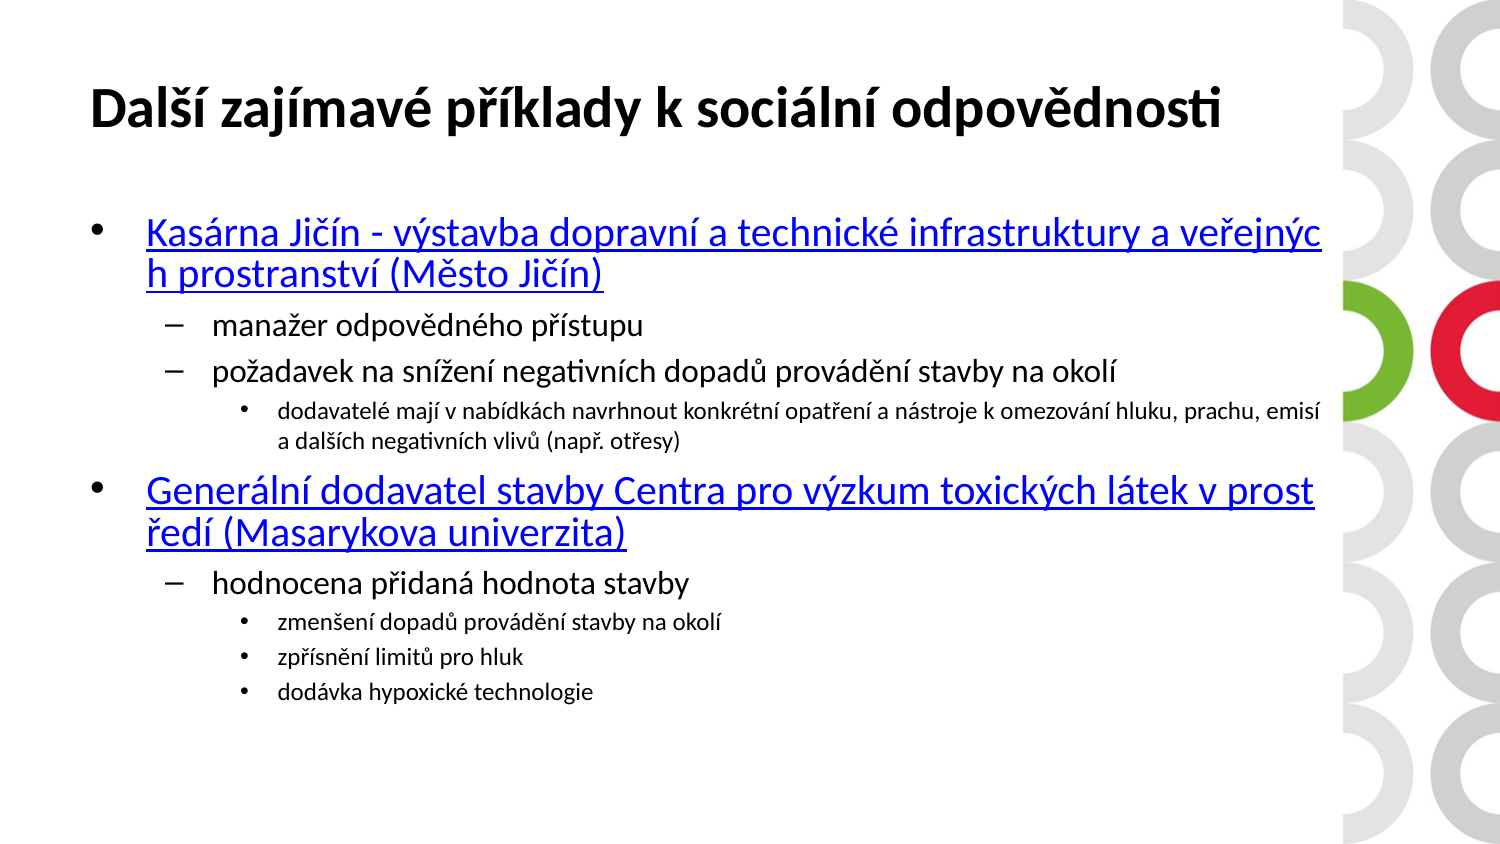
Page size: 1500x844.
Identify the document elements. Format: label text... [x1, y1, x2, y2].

title Další zajímavé příklady k sociální odpovědnosti [75, 33, 1341, 175]
picture [0, 0, 1500, 844]
list Kasárna Jičín - výstavba dopravní a technické infrastruktury a veřejných prostranství (Město Jičín) manažer odpovědného přístupu požadavek na snížení negativních dopadů provádění stavby na okolí dodavatelé mají v nabídkách navrhnout konkrétní opatření a nástroje k omezování hluku, prachu, emisí a dalších negativních vlivů (např. otřesy) Generální dodavatel stavby Centra pro výzkum toxických látek v prostředí (Masarykova univerzita) hodnocena přidaná hodnota stavby zmenšení dopadů provádění stavby na okolí zpřísnění limitů pro hluk dodávka hypoxické technologie [75, 196, 1341, 844]
